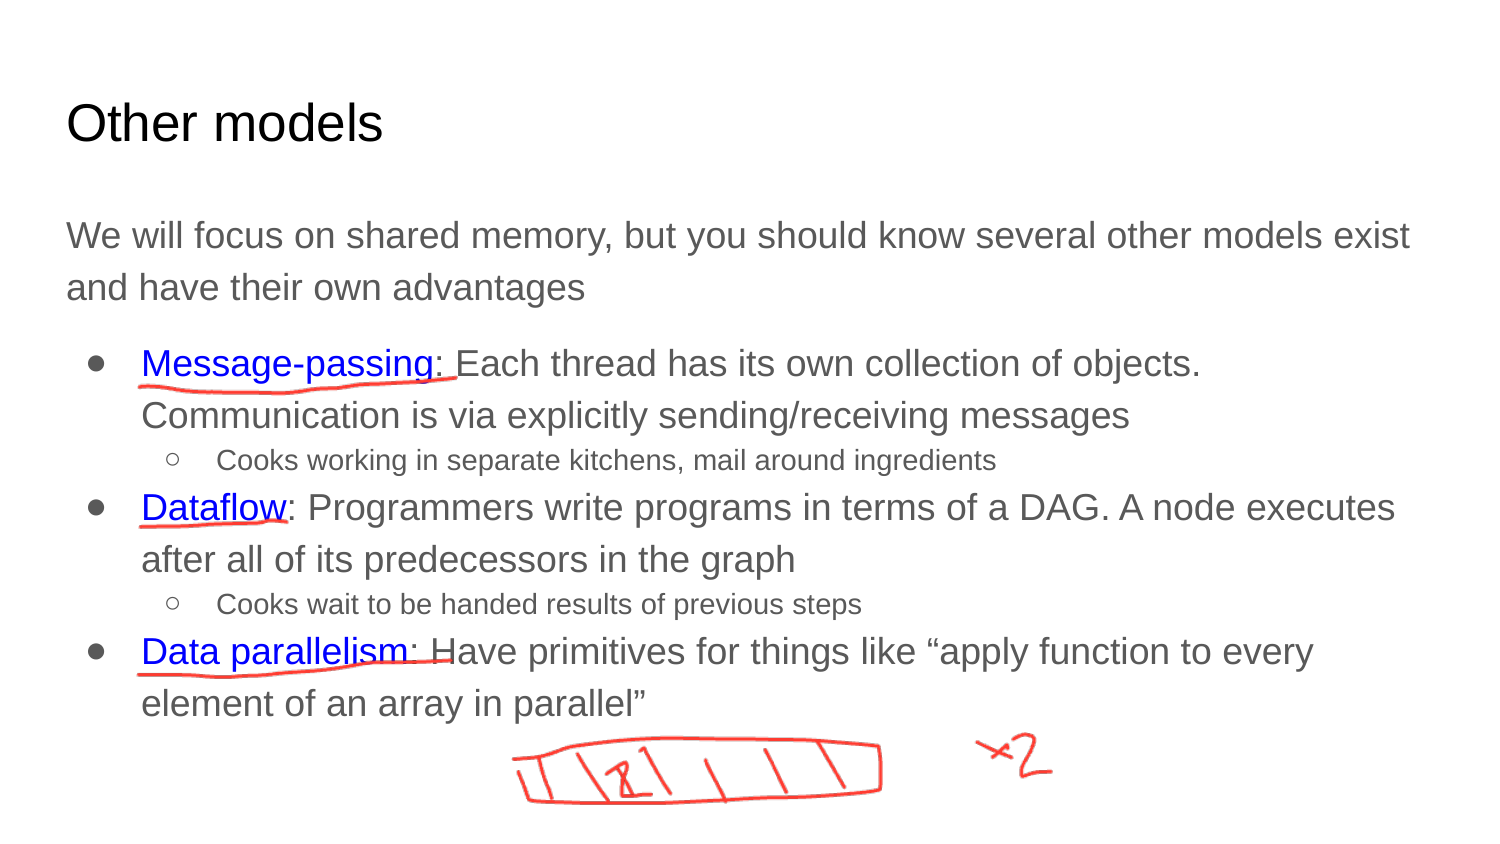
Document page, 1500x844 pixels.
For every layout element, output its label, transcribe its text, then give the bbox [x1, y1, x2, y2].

picture [136, 374, 460, 396]
picture [135, 656, 454, 681]
picture [136, 516, 291, 530]
title Other models [51, 72, 1449, 167]
list We will focus on shared memory, but you should know several other models exist and have their own advantages Message-passing: Each thread has its own collection of objects. Communication is via explicitly sending/receiving messages Cooks working in separate kitchens, mail around ingredients Dataflow: Programmers write programs in terms of a DAG. A node executes after all of its predecessors in the graph Cooks wait to be handed results of previous steps Data parallelism: Have primitives for things like “apply function to every element of an array in parallel” [51, 189, 1449, 823]
picture [509, 730, 1055, 807]
